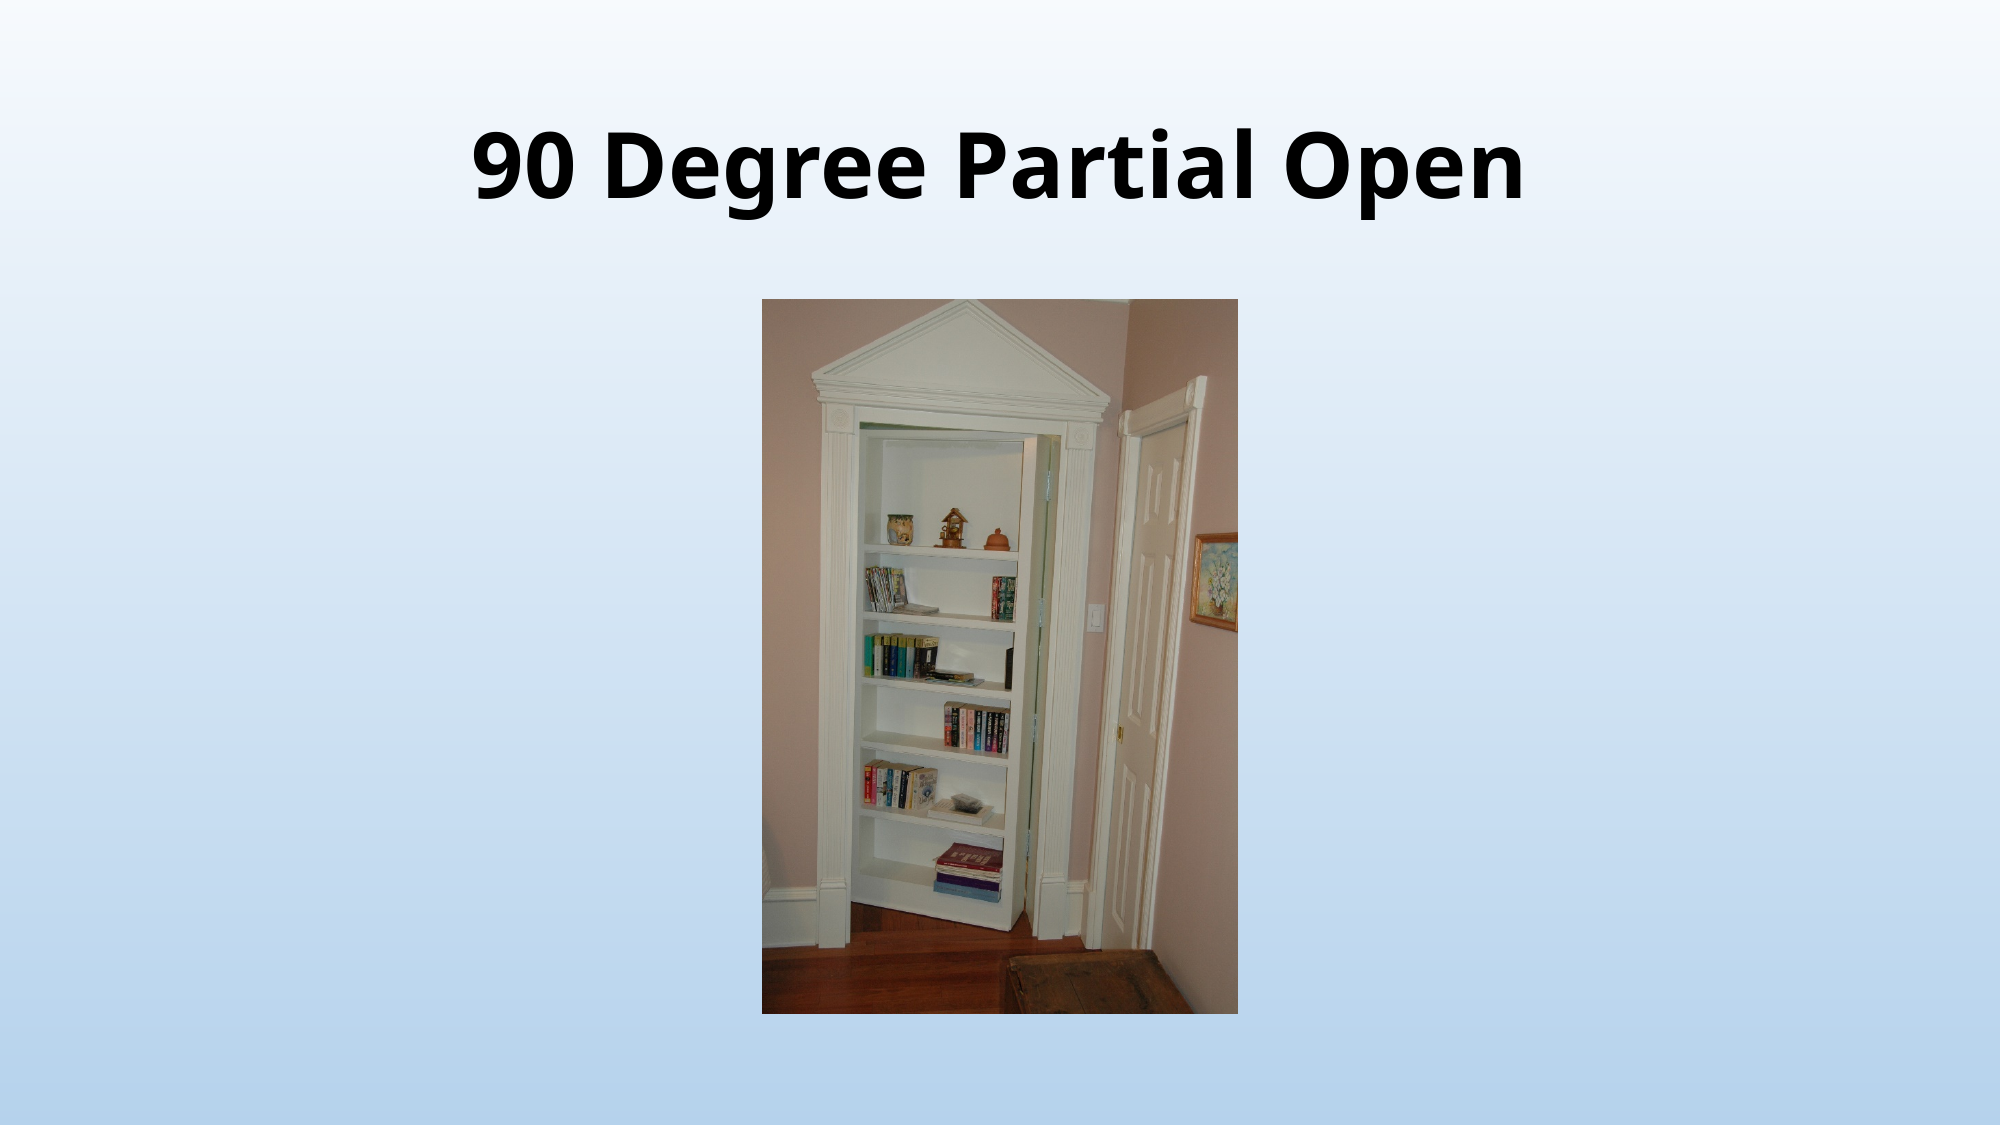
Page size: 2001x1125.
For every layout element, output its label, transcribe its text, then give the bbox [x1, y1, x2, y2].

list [762, 299, 1238, 1014]
title 90 Degree Partial Open [137, 59, 1863, 278]
